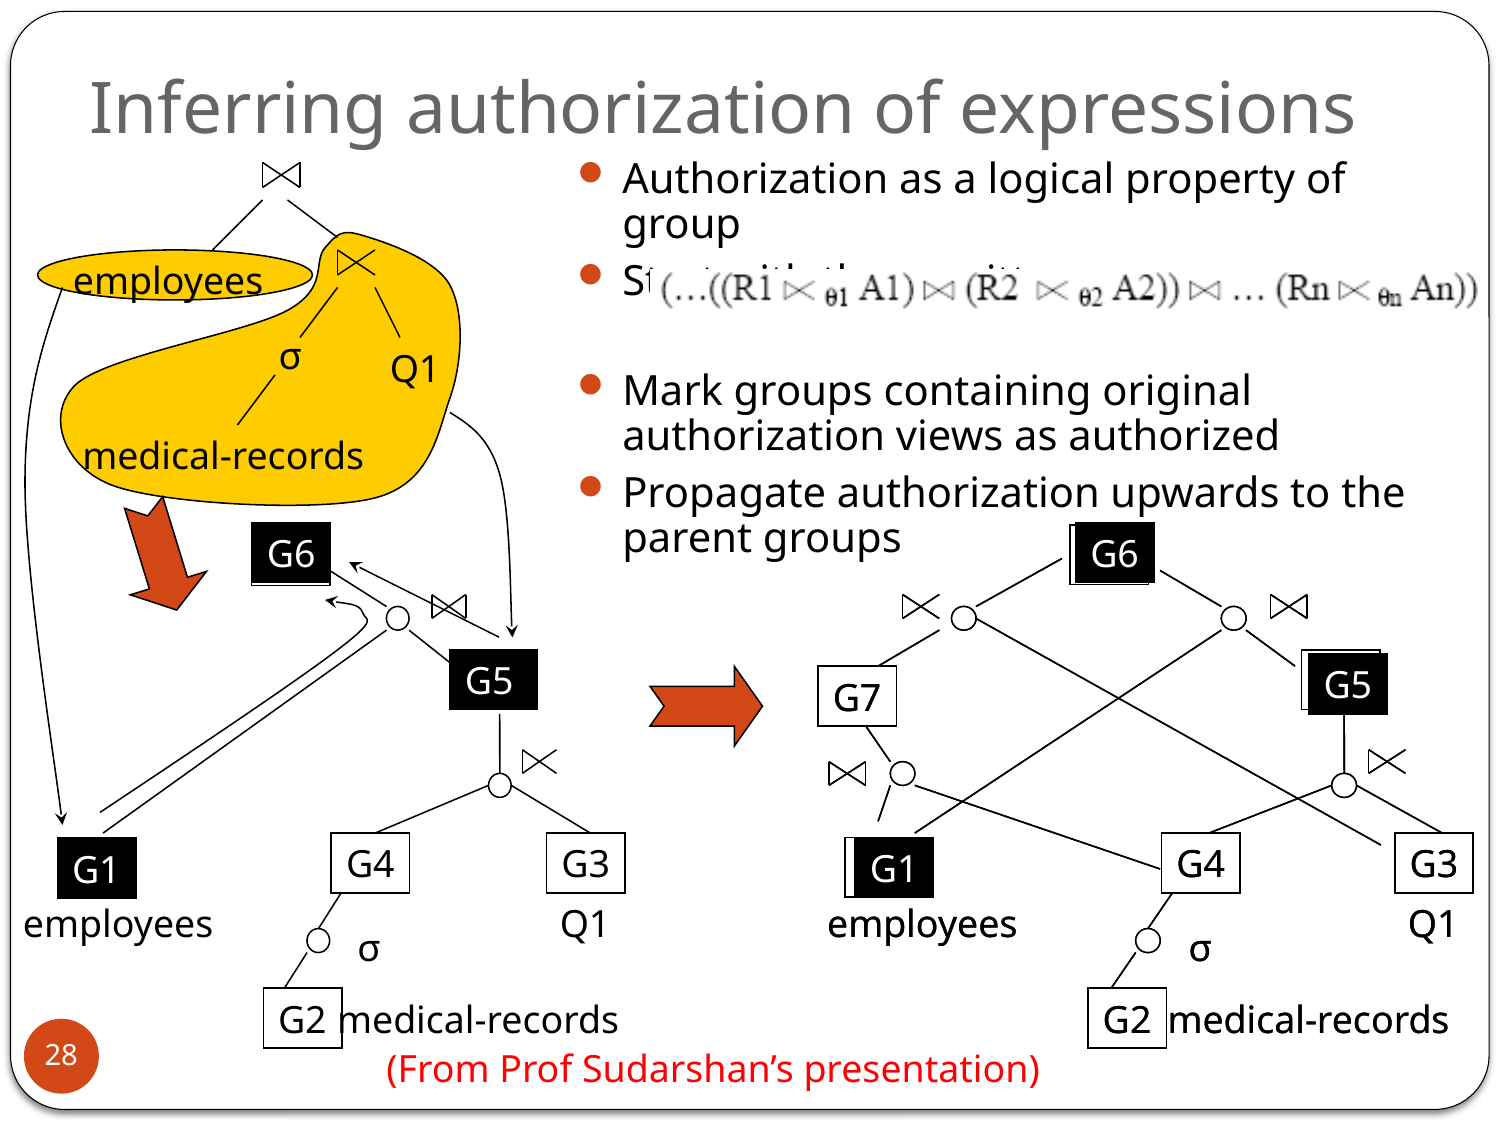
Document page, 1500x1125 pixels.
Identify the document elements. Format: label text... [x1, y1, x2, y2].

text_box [62, 162, 456, 486]
picture [649, 269, 1488, 313]
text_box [12, 525, 628, 1051]
slide_number 28 [24, 1061, 99, 1094]
text_box [37, 262, 56, 288]
text_box [146, 494, 387, 506]
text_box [816, 522, 1476, 1051]
list Authorization as a logical property of group Start with the rewritten query: Mark groups containing original authorization views as authorized Propagate authorization upwards to the parent groups [562, 149, 1488, 550]
text_box [460, 418, 508, 523]
title Inferring authorization of expressions [75, 45, 1425, 163]
text_box [124, 496, 171, 523]
text_box [650, 666, 763, 747]
text_box (From Prof Sudarshan’s presentation) [371, 1037, 1056, 1098]
text_box [24, 305, 63, 523]
